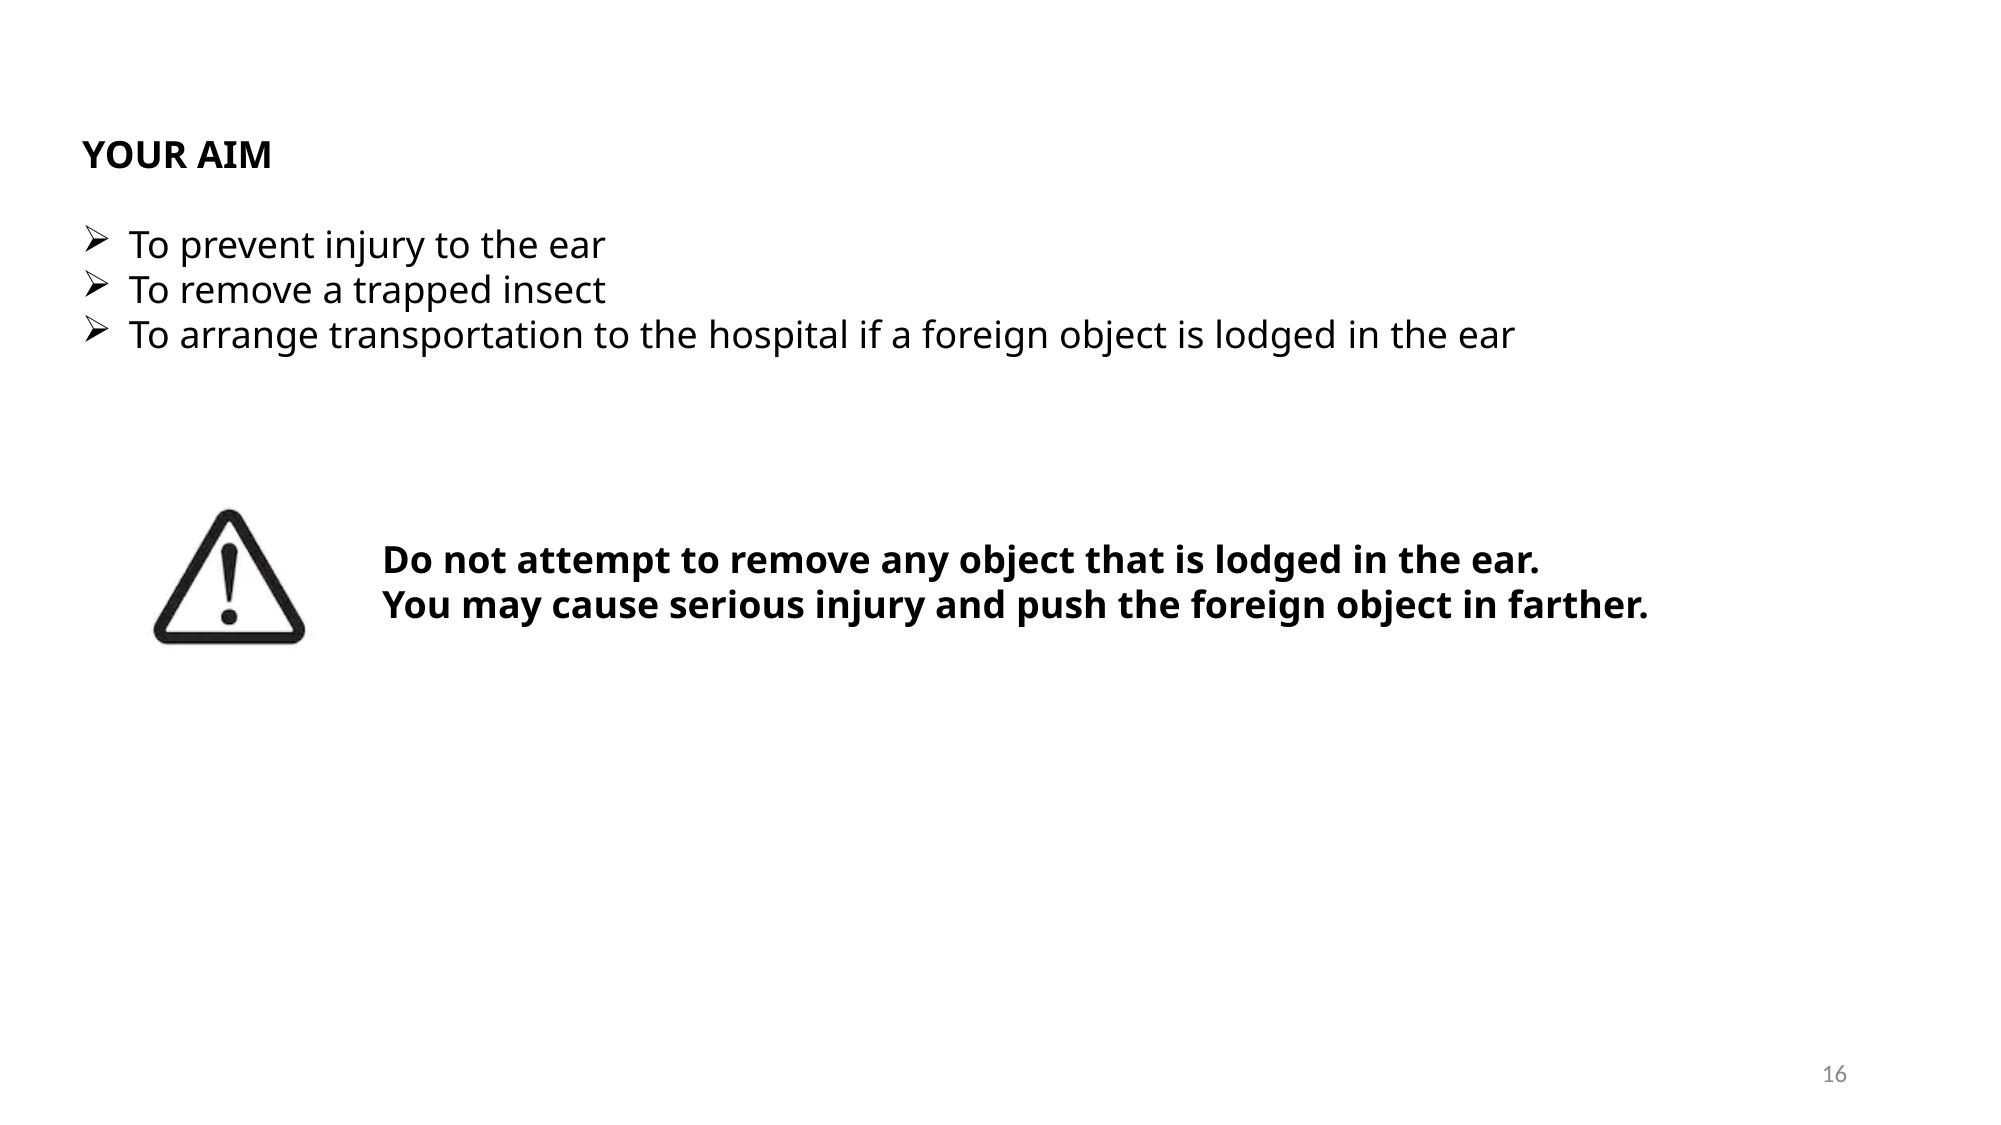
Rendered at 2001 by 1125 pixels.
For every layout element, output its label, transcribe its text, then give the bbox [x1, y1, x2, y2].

slide_number 16 [1412, 1042, 1863, 1103]
picture [140, 496, 335, 689]
text_box YOUR AIM To prevent injury to the ear To remove a trapped insect To arrange transportation to the hospital if a foreign object is lodged in the ear Do not attempt to remove any object that is lodged in the ear. You may cause serious injury and push the foreign object in farther. [67, 123, 1861, 634]
